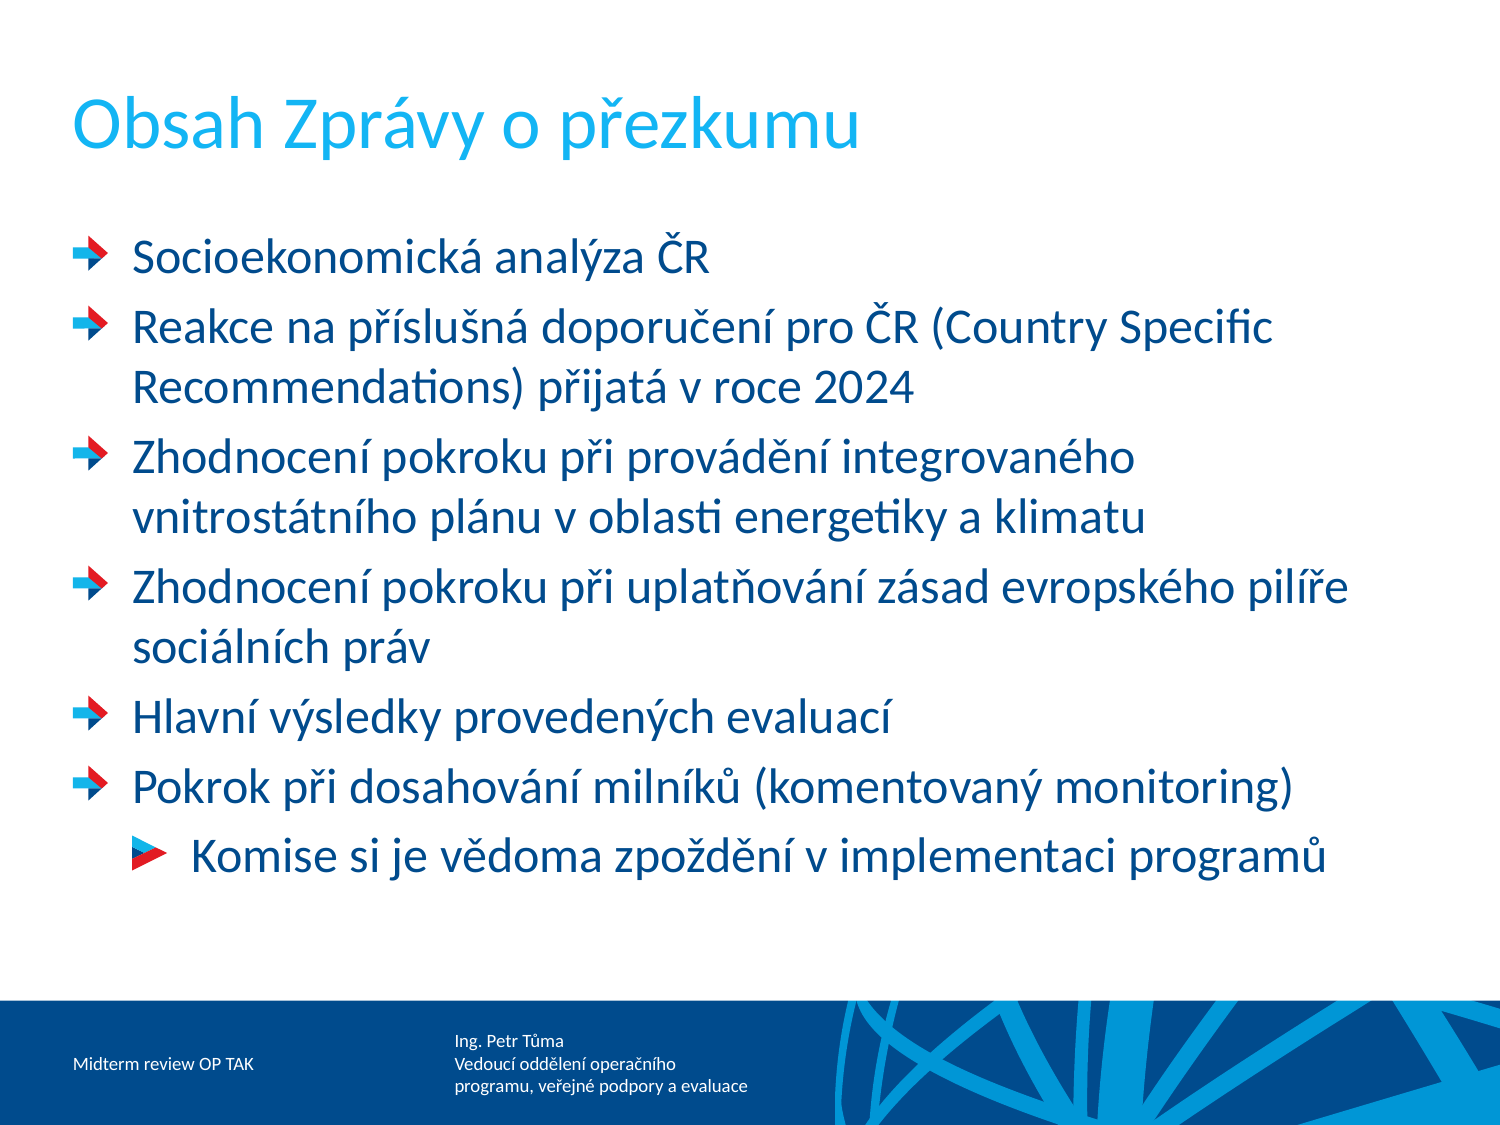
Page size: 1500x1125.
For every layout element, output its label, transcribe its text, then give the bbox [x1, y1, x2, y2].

title Obsah Zprávy o přezkumu [72, 73, 1425, 164]
list Socioekonomická analýza ČR Reakce na příslušná doporučení pro ČR (Country Specific Recommendations) přijatá v roce 2024 Zhodnocení pokroku při provádění integrovaného vnitrostátního plánu v oblasti energetiky a klimatu Zhodnocení pokroku při uplatňování zásad evropského pilíře sociálních práv Hlavní výsledky provedených evaluací Pokrok při dosahování milníků (komentovaný monitoring) Komise si je vědoma zpoždění v implementaci programů [72, 164, 1425, 928]
